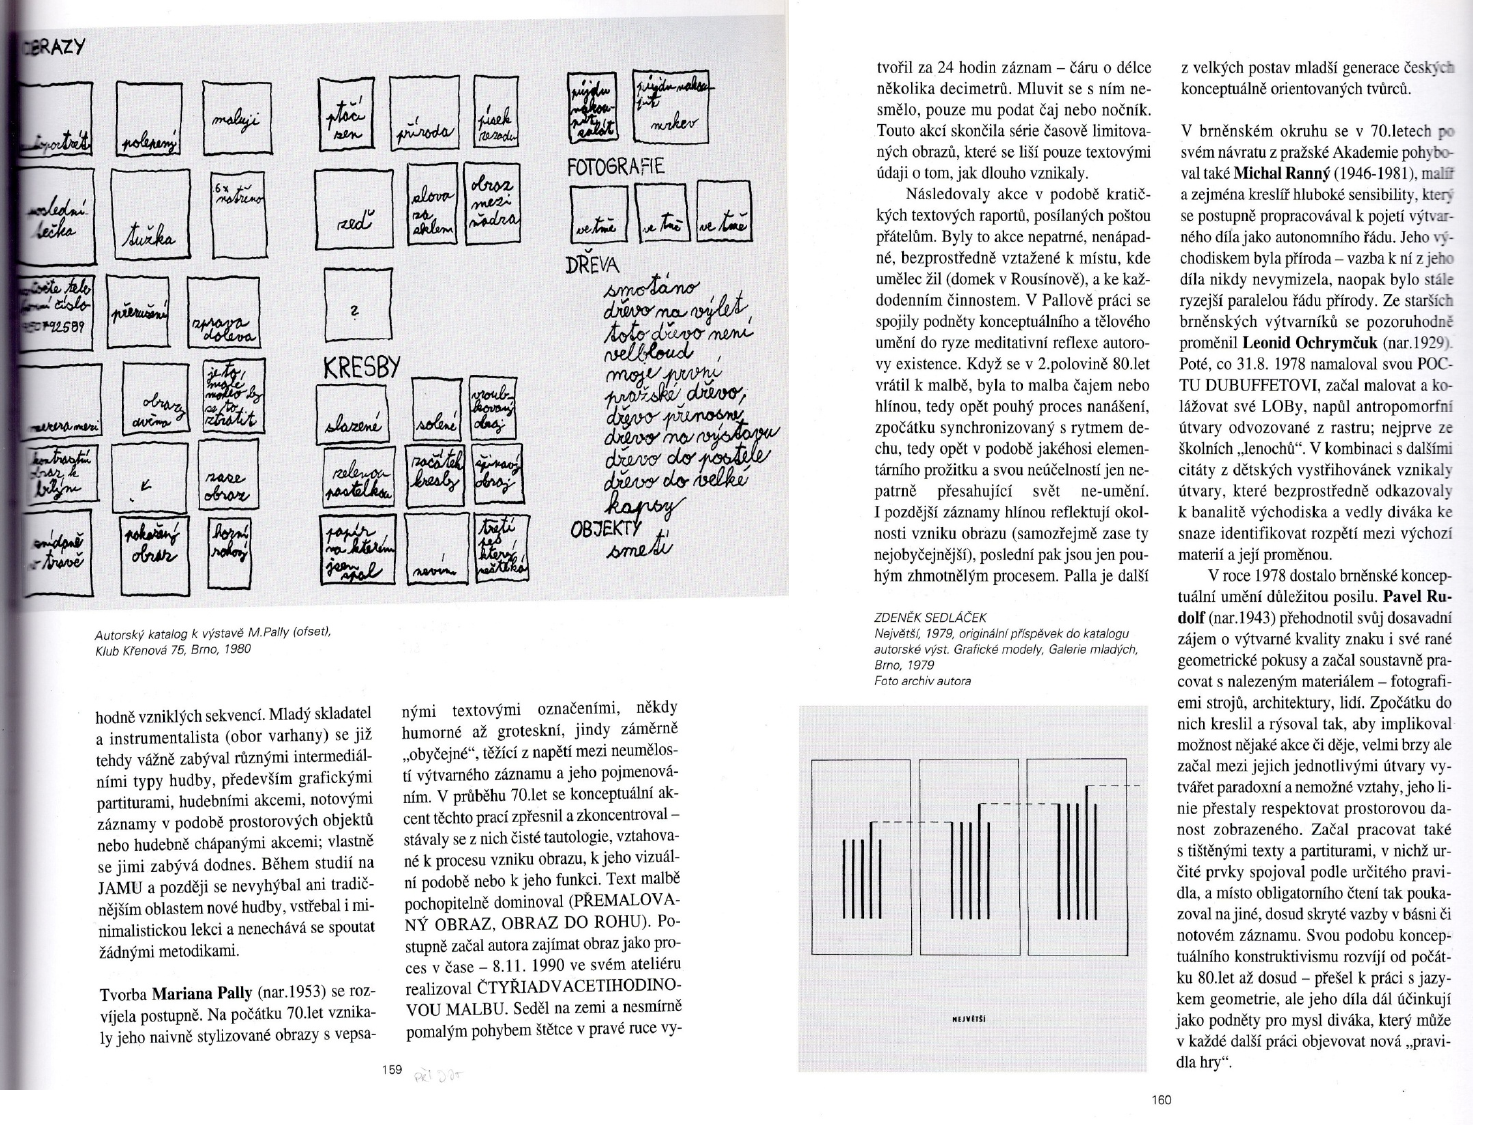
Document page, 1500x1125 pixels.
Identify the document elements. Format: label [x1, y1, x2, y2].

list [0, 0, 789, 1091]
picture [796, 0, 1473, 1125]
